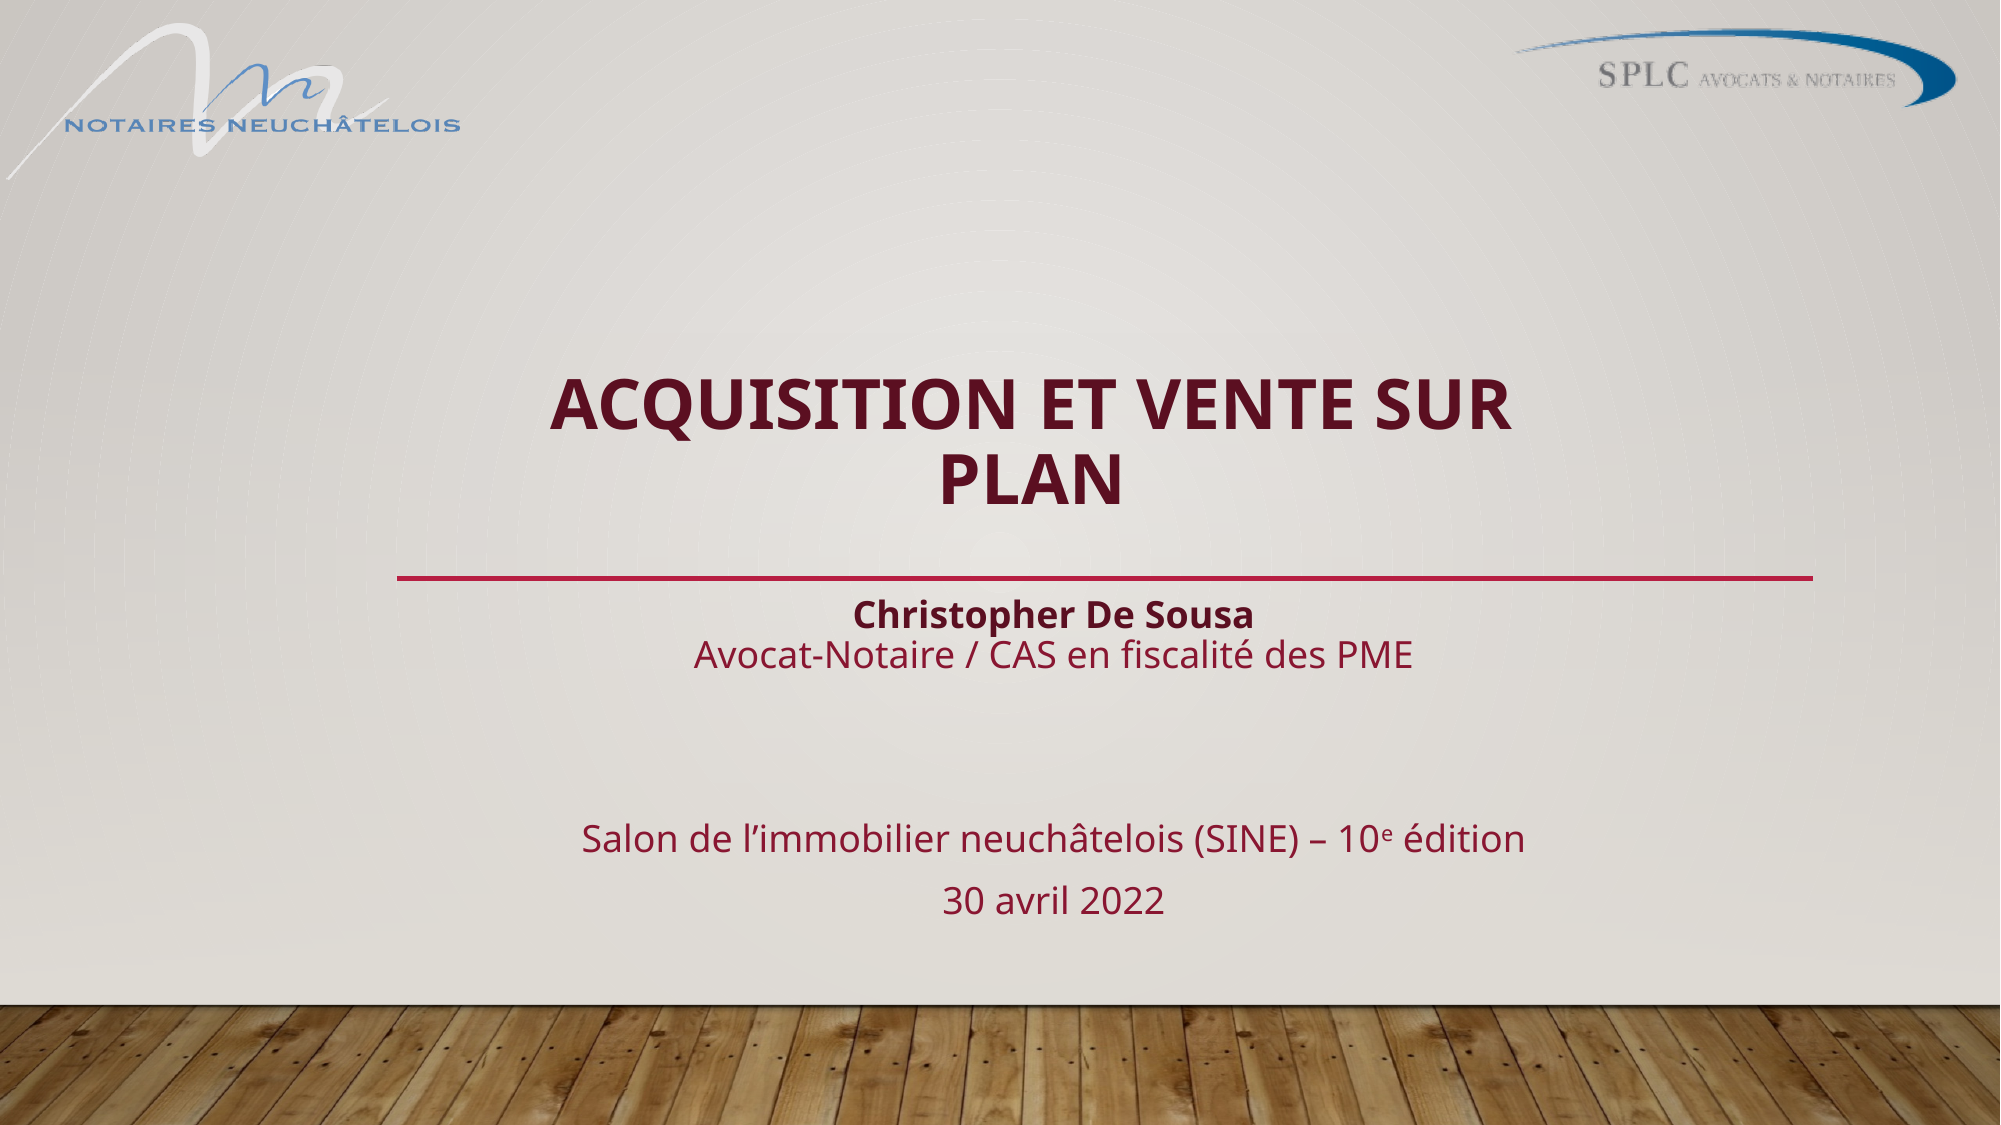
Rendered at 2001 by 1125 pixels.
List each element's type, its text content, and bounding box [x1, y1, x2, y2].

picture [0, 1005, 2000, 1125]
title Acquisition et vente sur plan [468, 360, 1596, 521]
picture [1489, 0, 2000, 139]
picture [0, 0, 491, 207]
text_box Christopher De Sousa Avocat-Notaire / CAS en fiscalité des PME Salon de l’immobilier neuchâtelois (SINE) – 10e édition 30 avril 2022 [490, 588, 1618, 989]
